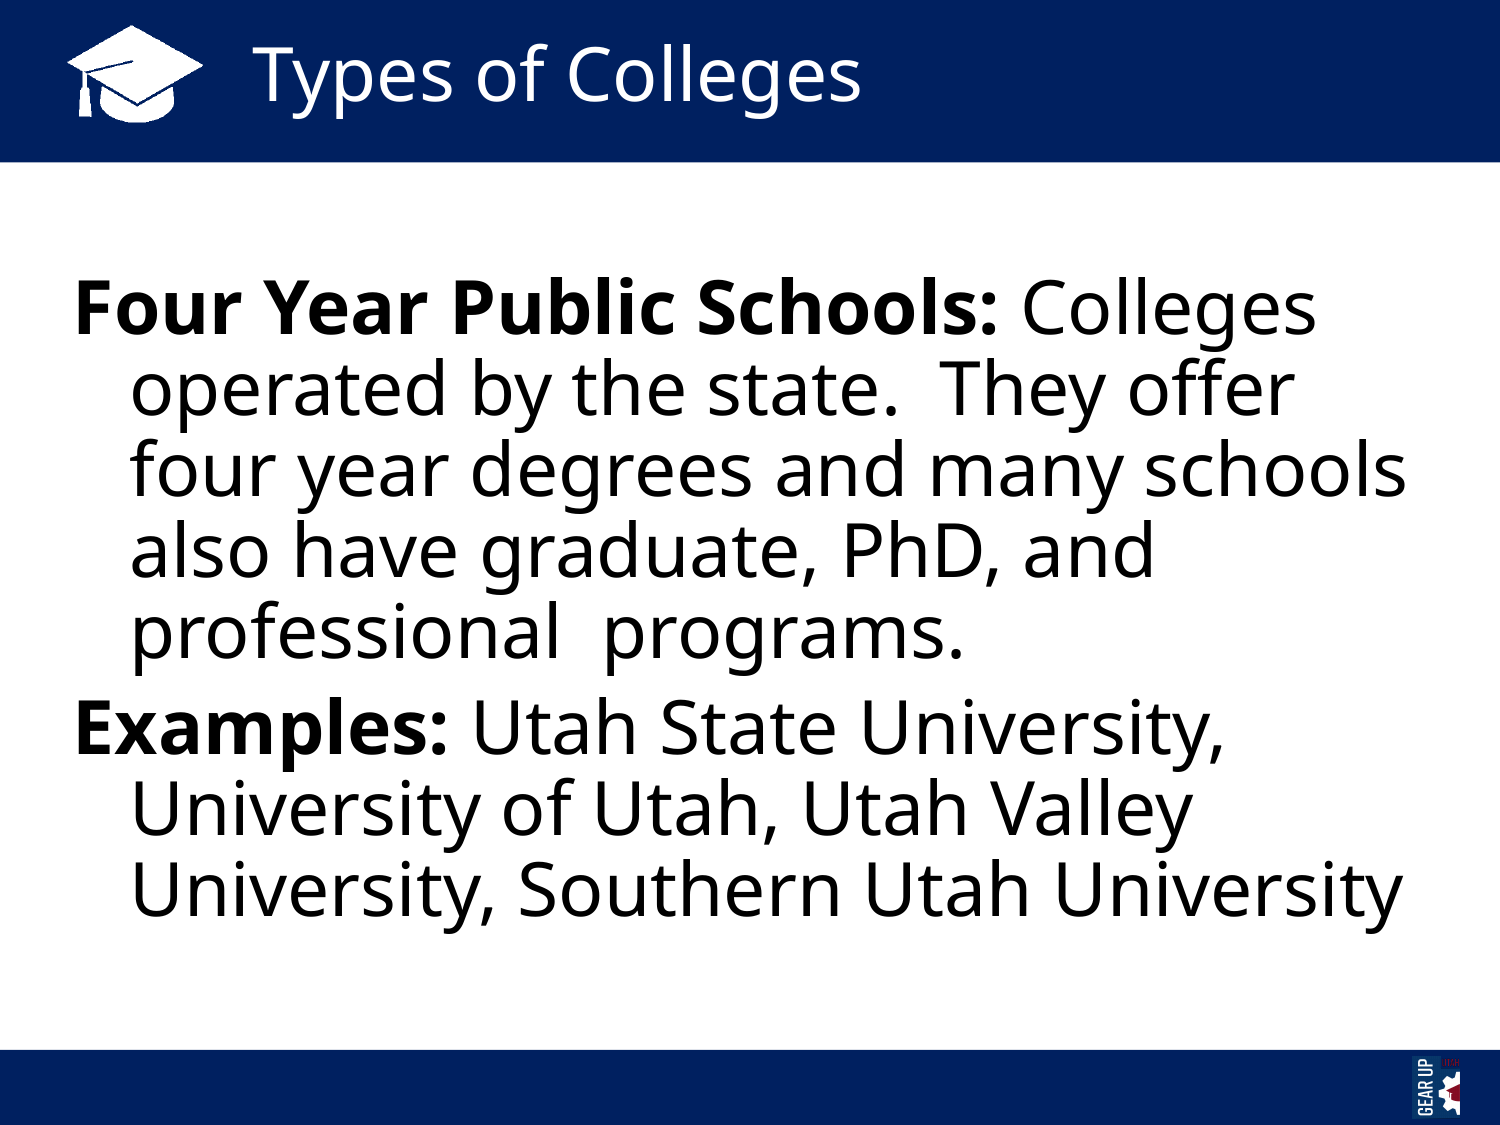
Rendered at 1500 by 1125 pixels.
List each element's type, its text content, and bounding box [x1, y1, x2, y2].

text_box Types of Colleges [237, 18, 1500, 148]
picture [62, 4, 207, 149]
text_box [0, 1048, 1500, 1125]
list Four Year Public Schools: Colleges operated by the state. They offer four year degrees and many schools also have graduate, PhD, and professional programs. Examples: Utah State University, University of Utah, Utah Valley University, Southern Utah University [57, 262, 1459, 1006]
picture [1411, 1056, 1460, 1119]
text_box [0, 0, 1500, 164]
